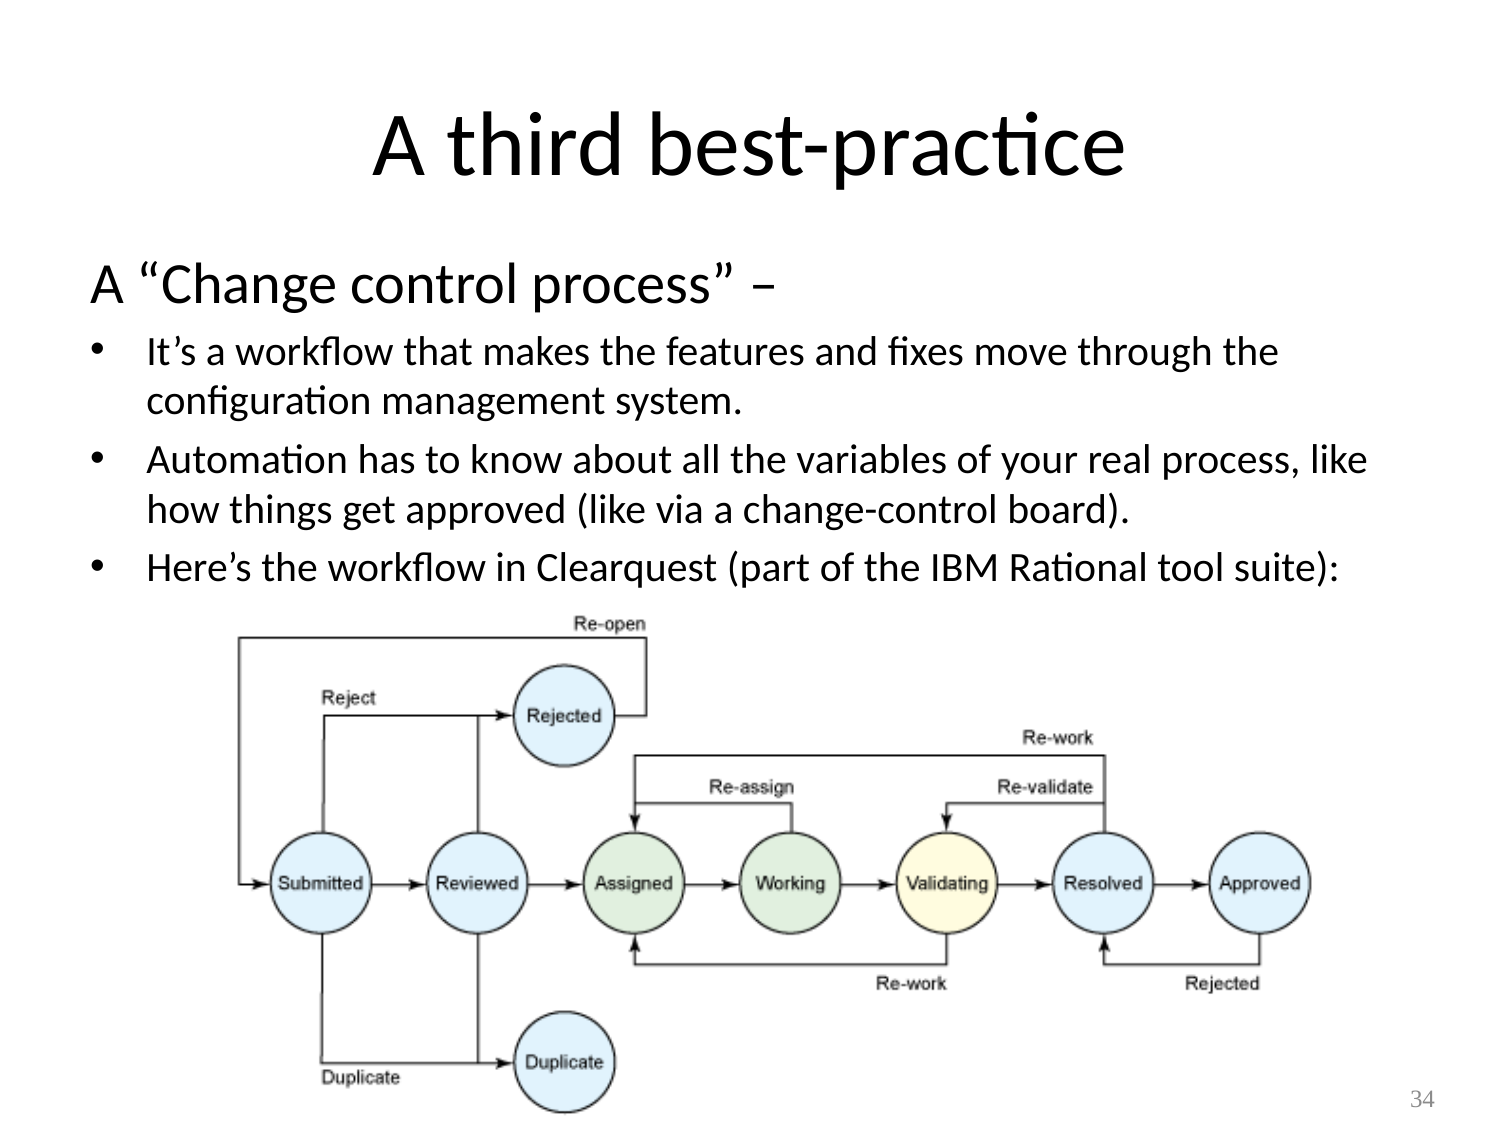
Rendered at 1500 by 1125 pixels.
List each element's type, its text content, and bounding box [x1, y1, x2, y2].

list A “Change control process” – It’s a workflow that makes the features and fixes move through the configuration management system. Automation has to know about all the variables of your real process, like how things get approved (like via a change-control board). Here’s the workflow in Clearquest (part of the IBM Rational tool suite): [75, 237, 1425, 980]
picture [224, 605, 1326, 1125]
title A third best-practice [75, 45, 1425, 233]
